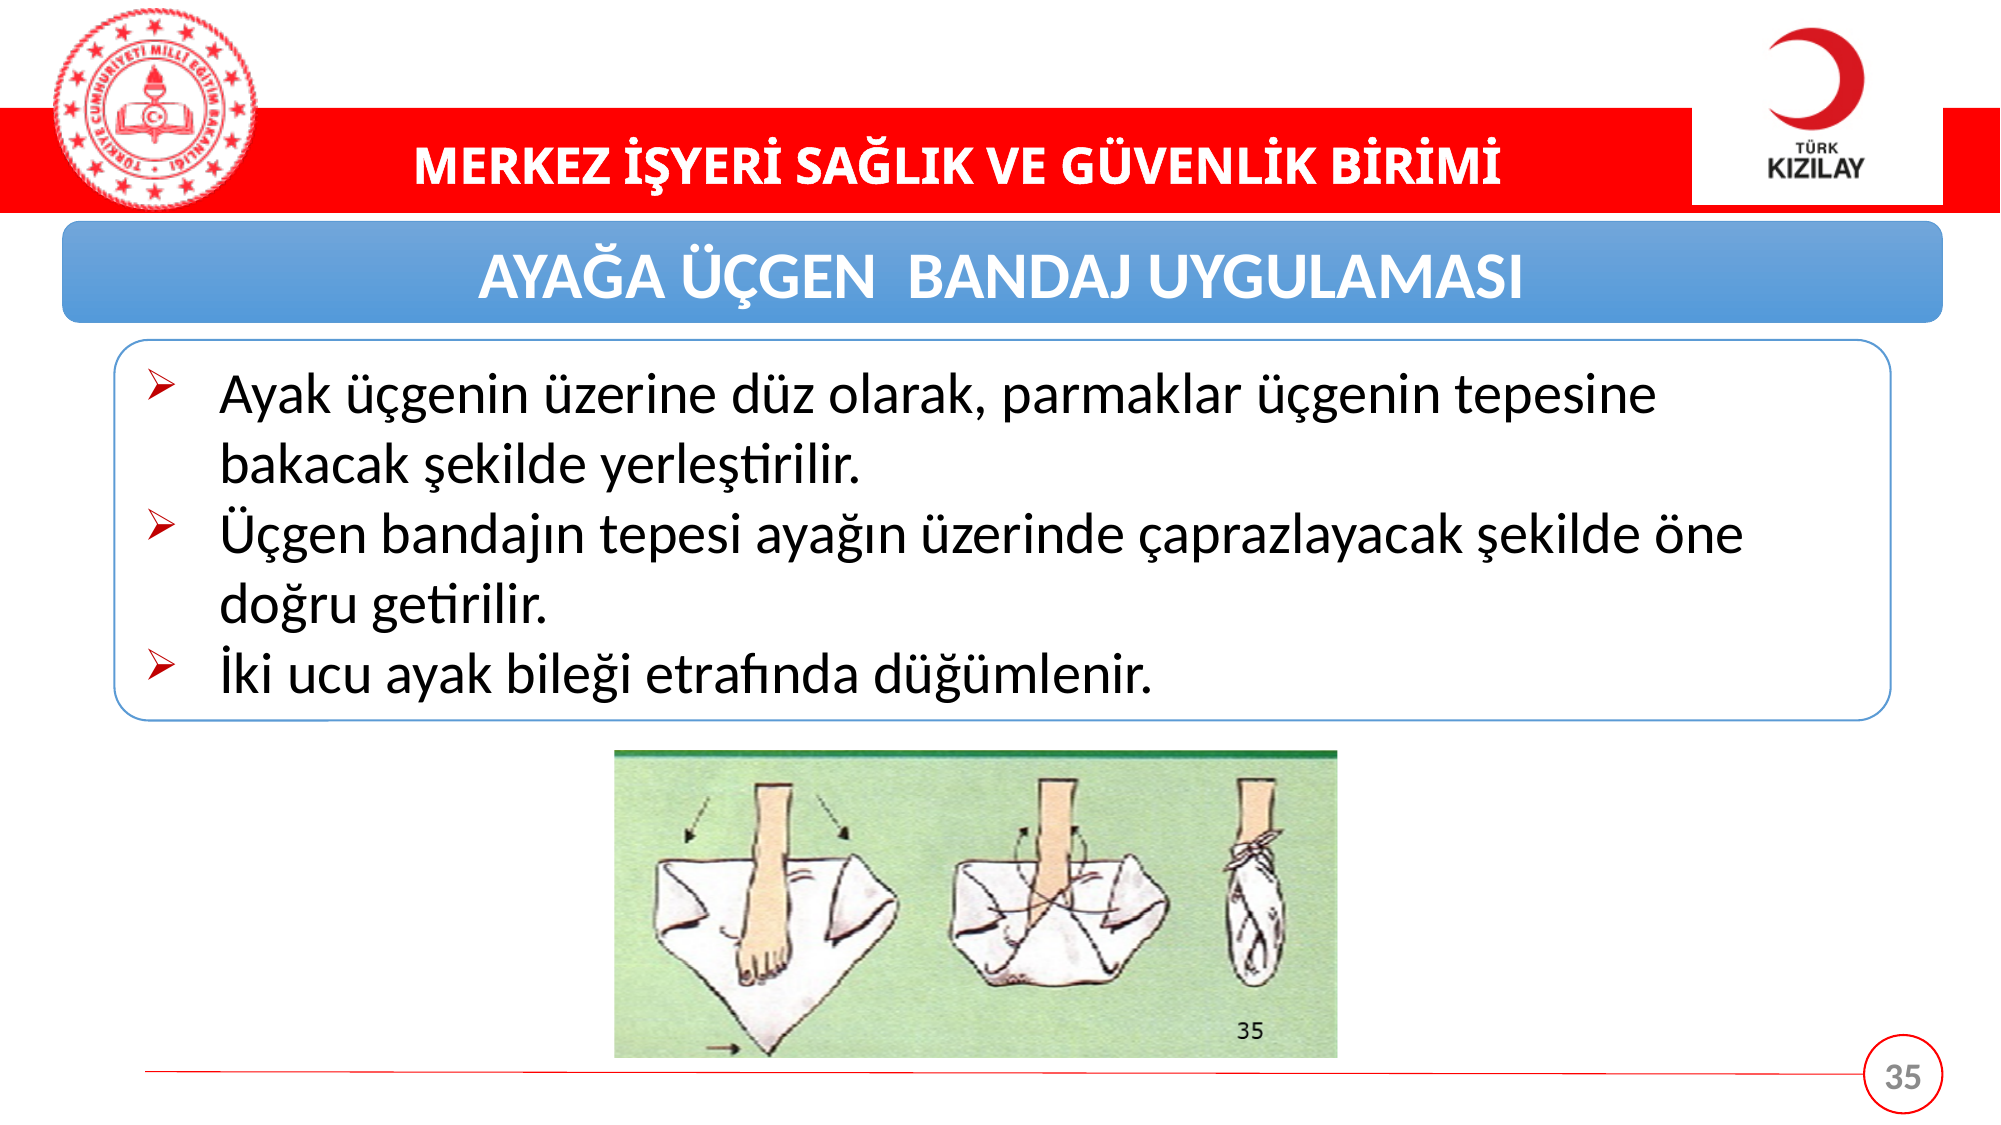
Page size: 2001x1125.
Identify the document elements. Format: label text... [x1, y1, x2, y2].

text_box AYAĞA ÜÇGEN BANDAJ UYGULAMASI [62, 220, 1943, 323]
picture [1692, 0, 1943, 205]
picture [53, 8, 258, 212]
picture [614, 750, 1338, 1058]
slide_number 35 [1864, 1035, 1943, 1114]
text_box Ayak üçgenin üzerine düz olarak, parmaklar üçgenin tepesine bakacak şekilde yerleştirilir. Üçgen bandajın tepesi ayağın üzerinde çaprazlayacak şekilde öne doğru getirilir. İki ucu ayak bileği etrafında düğümlenir. [113, 338, 1892, 722]
